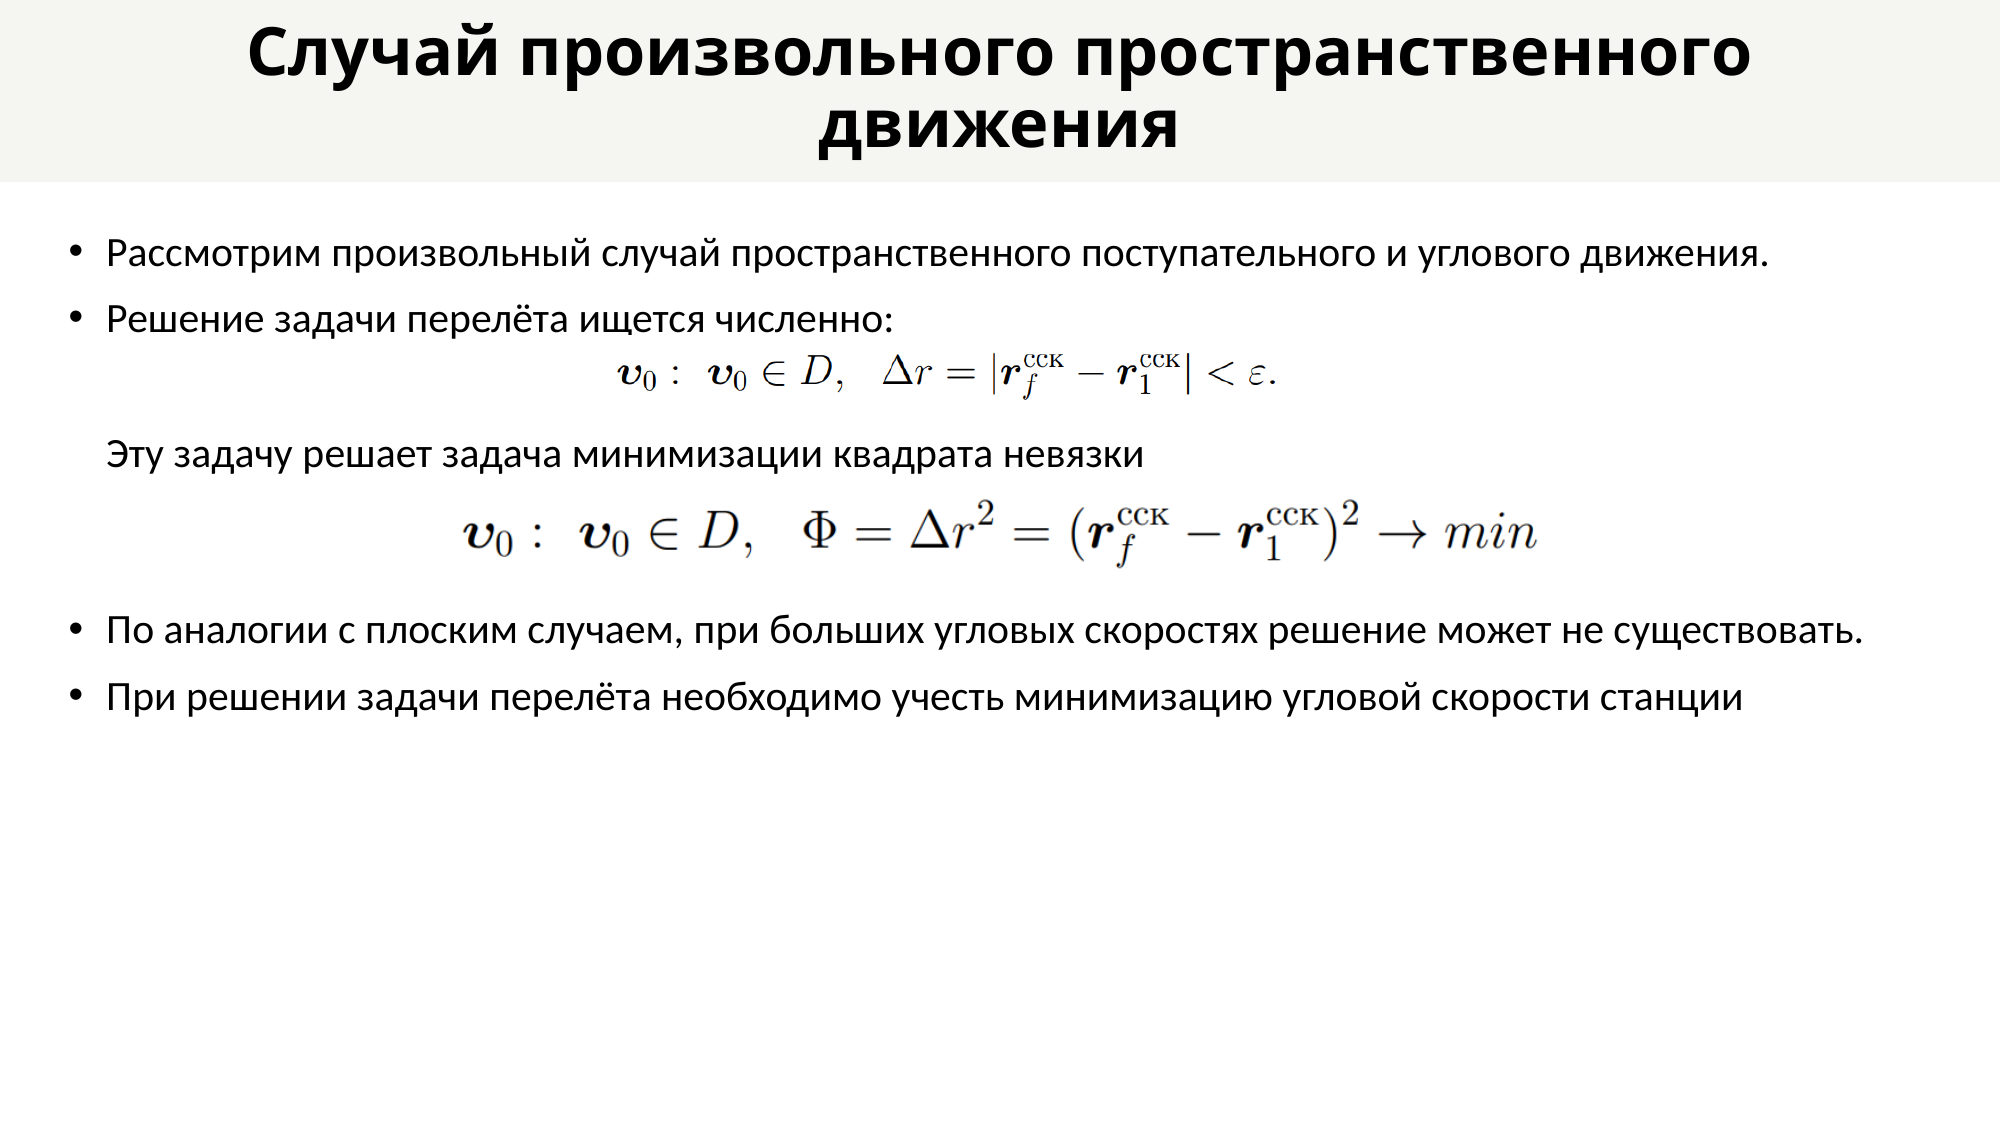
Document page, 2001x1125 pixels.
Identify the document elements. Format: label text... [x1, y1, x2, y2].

picture [603, 334, 1282, 421]
text_box [0, 0, 2000, 182]
list Рассмотрим произвольный случай пространственного поступательного и углового движения. Решение задачи перелёта ищется численно: Эту задачу решает задача минимизации квадрата невязки По аналогии с плоским случаем, при больших угловых скоростях решение может не существовать. При решении задачи перелёта необходимо учесть минимизацию угловой скорости станции [68, 230, 1917, 1077]
title Случай произвольного пространственного движения [76, 18, 1924, 162]
picture [450, 488, 1550, 589]
